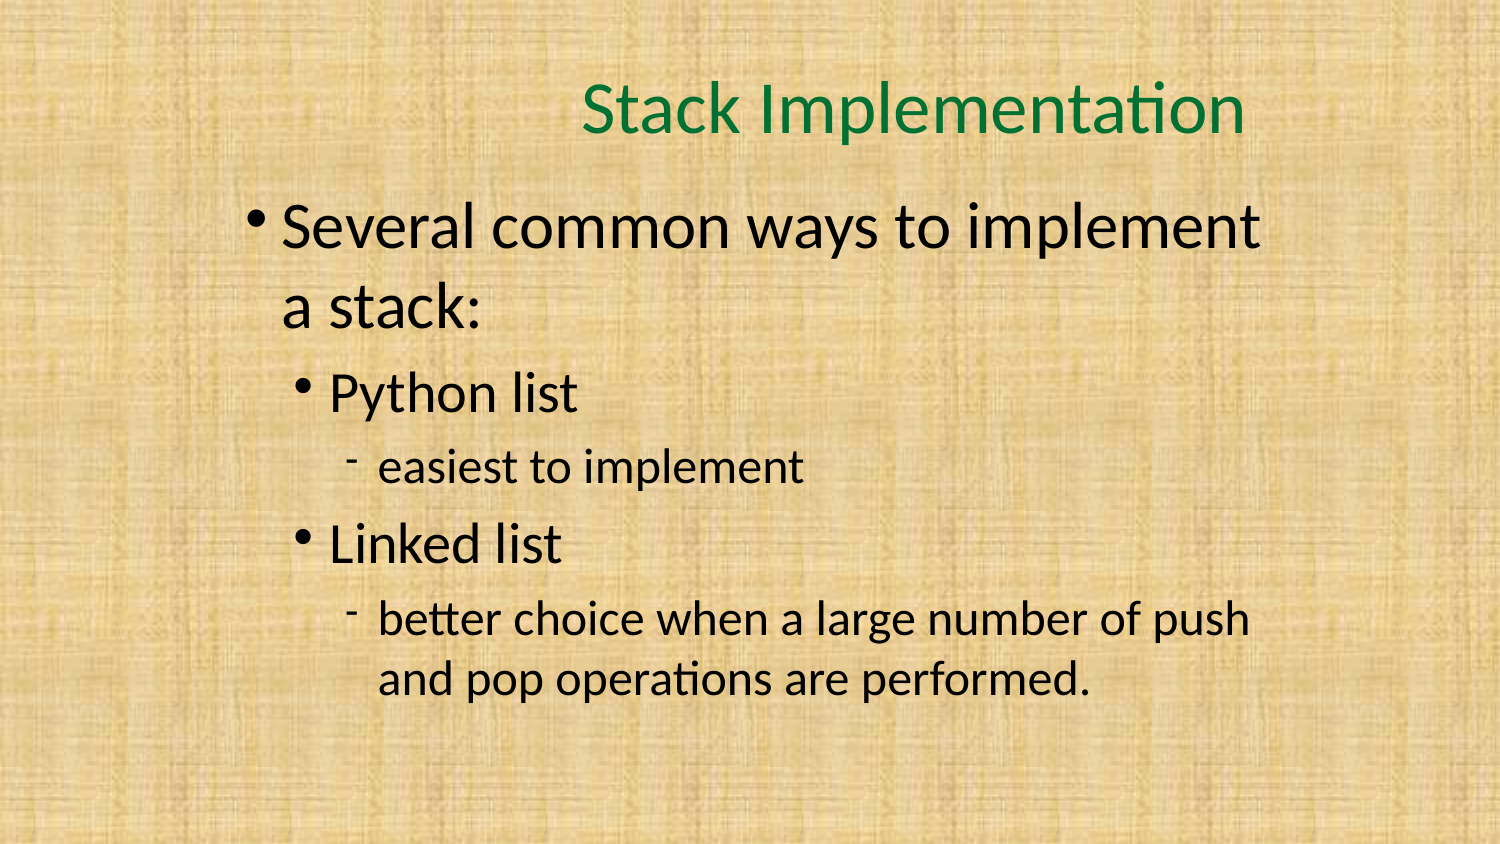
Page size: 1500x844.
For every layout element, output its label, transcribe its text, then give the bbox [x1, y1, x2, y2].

picture [0, 0, 1500, 844]
list Several common ways to implement a stack: Python list easiest to implement Linked list better choice when a large number of push and pop operations are performed. [218, 174, 1285, 732]
title Stack Implementation [243, 33, 1259, 174]
